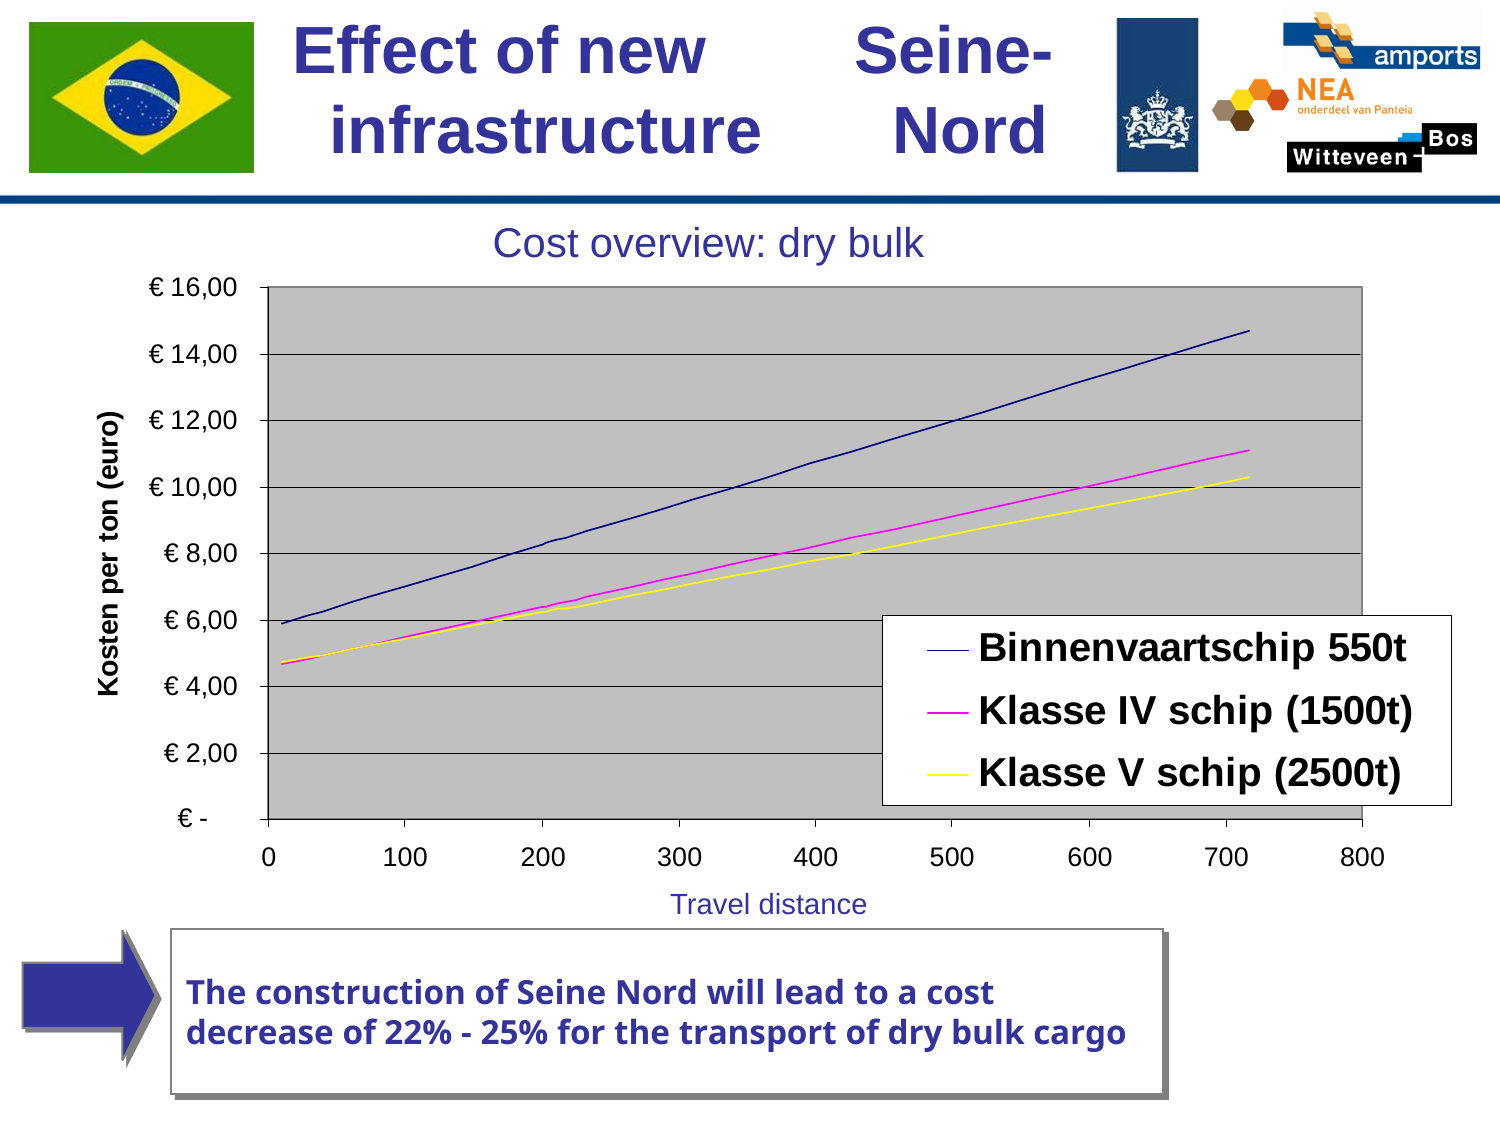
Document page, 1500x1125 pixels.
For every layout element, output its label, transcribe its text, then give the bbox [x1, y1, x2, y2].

picture [29, 22, 255, 173]
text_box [40, 172, 1500, 942]
text_box Effect of new Seine- infrastructure Nord [277, 0, 1081, 171]
text_box [22, 949, 156, 1061]
text_box The construction of Seine Nord will lead to a cost decrease of 22% - 25% for the transport of dry bulk cargo [171, 949, 1164, 1094]
picture [1212, 78, 1478, 172]
picture [0, 193, 40, 209]
picture [1281, 6, 1483, 75]
picture [1114, 18, 1200, 172]
